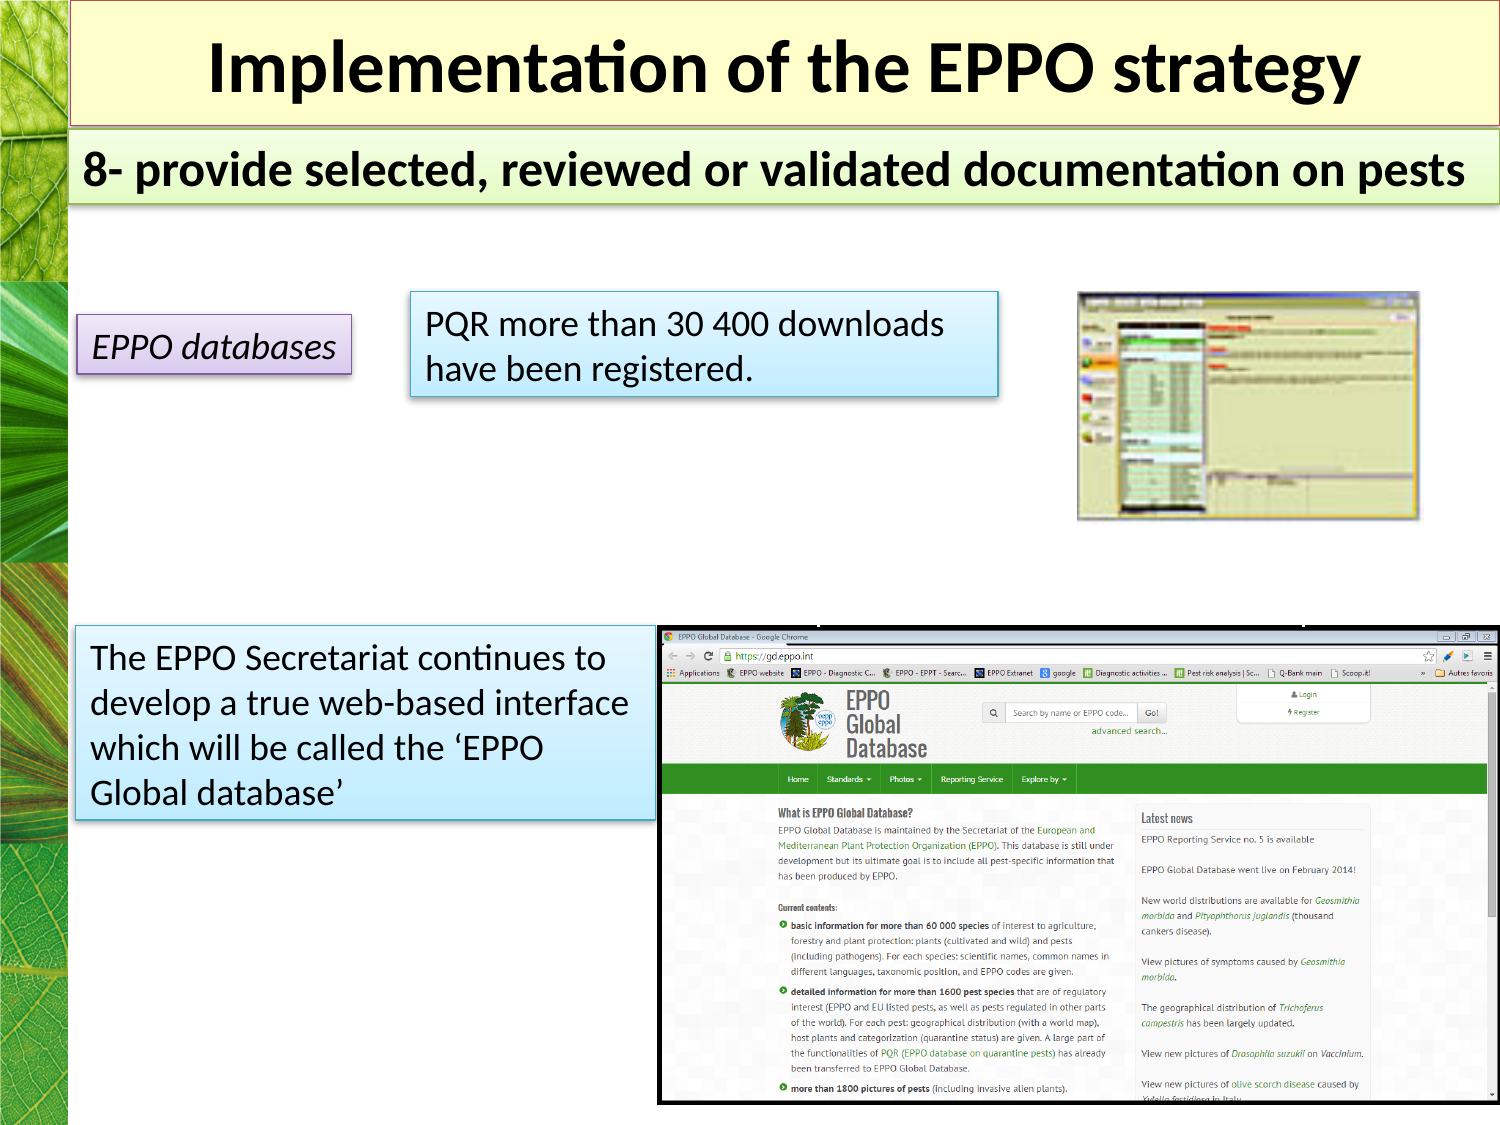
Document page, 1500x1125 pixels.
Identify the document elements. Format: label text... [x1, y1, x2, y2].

text_box Implementation of the EPPO strategy [70, 0, 1500, 126]
text_box EPPO databases [76, 314, 352, 375]
text_box The EPPO Secretariat continues to develop a true web-based interface which will be called the ‘EPPO Global database’ [75, 625, 654, 821]
picture [0, 1, 599, 1125]
text_box PQR more than 30 400 downloads have been registered. [410, 291, 999, 397]
picture [656, 625, 1500, 1105]
text_box 8- provide selected, reviewed or validated documentation on pests [67, 128, 1500, 205]
picture [1077, 291, 1424, 525]
